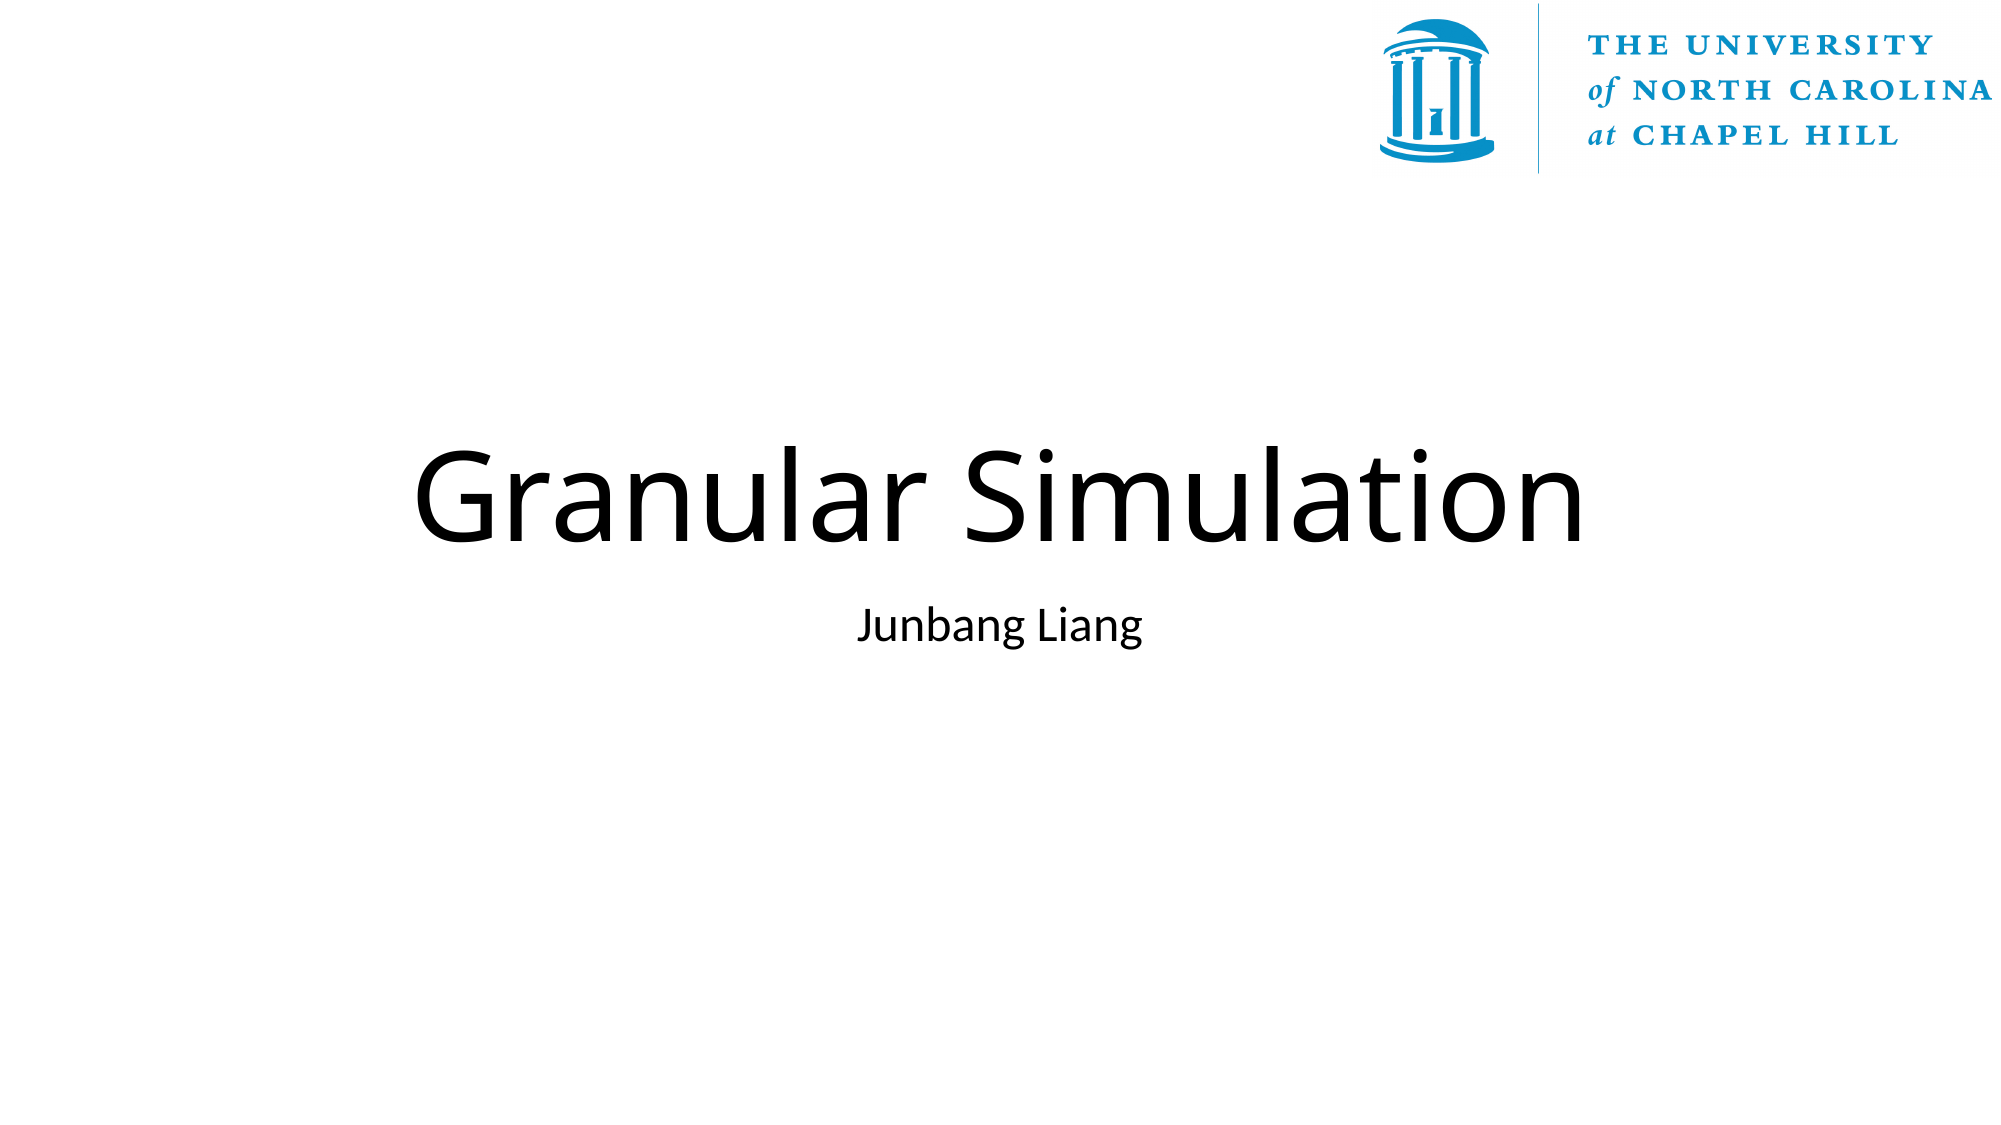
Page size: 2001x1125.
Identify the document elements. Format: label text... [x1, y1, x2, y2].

title Granular Simulation [249, 184, 1750, 576]
picture [1372, 0, 2000, 178]
subtitle Junbang Liang [249, 590, 1750, 863]
